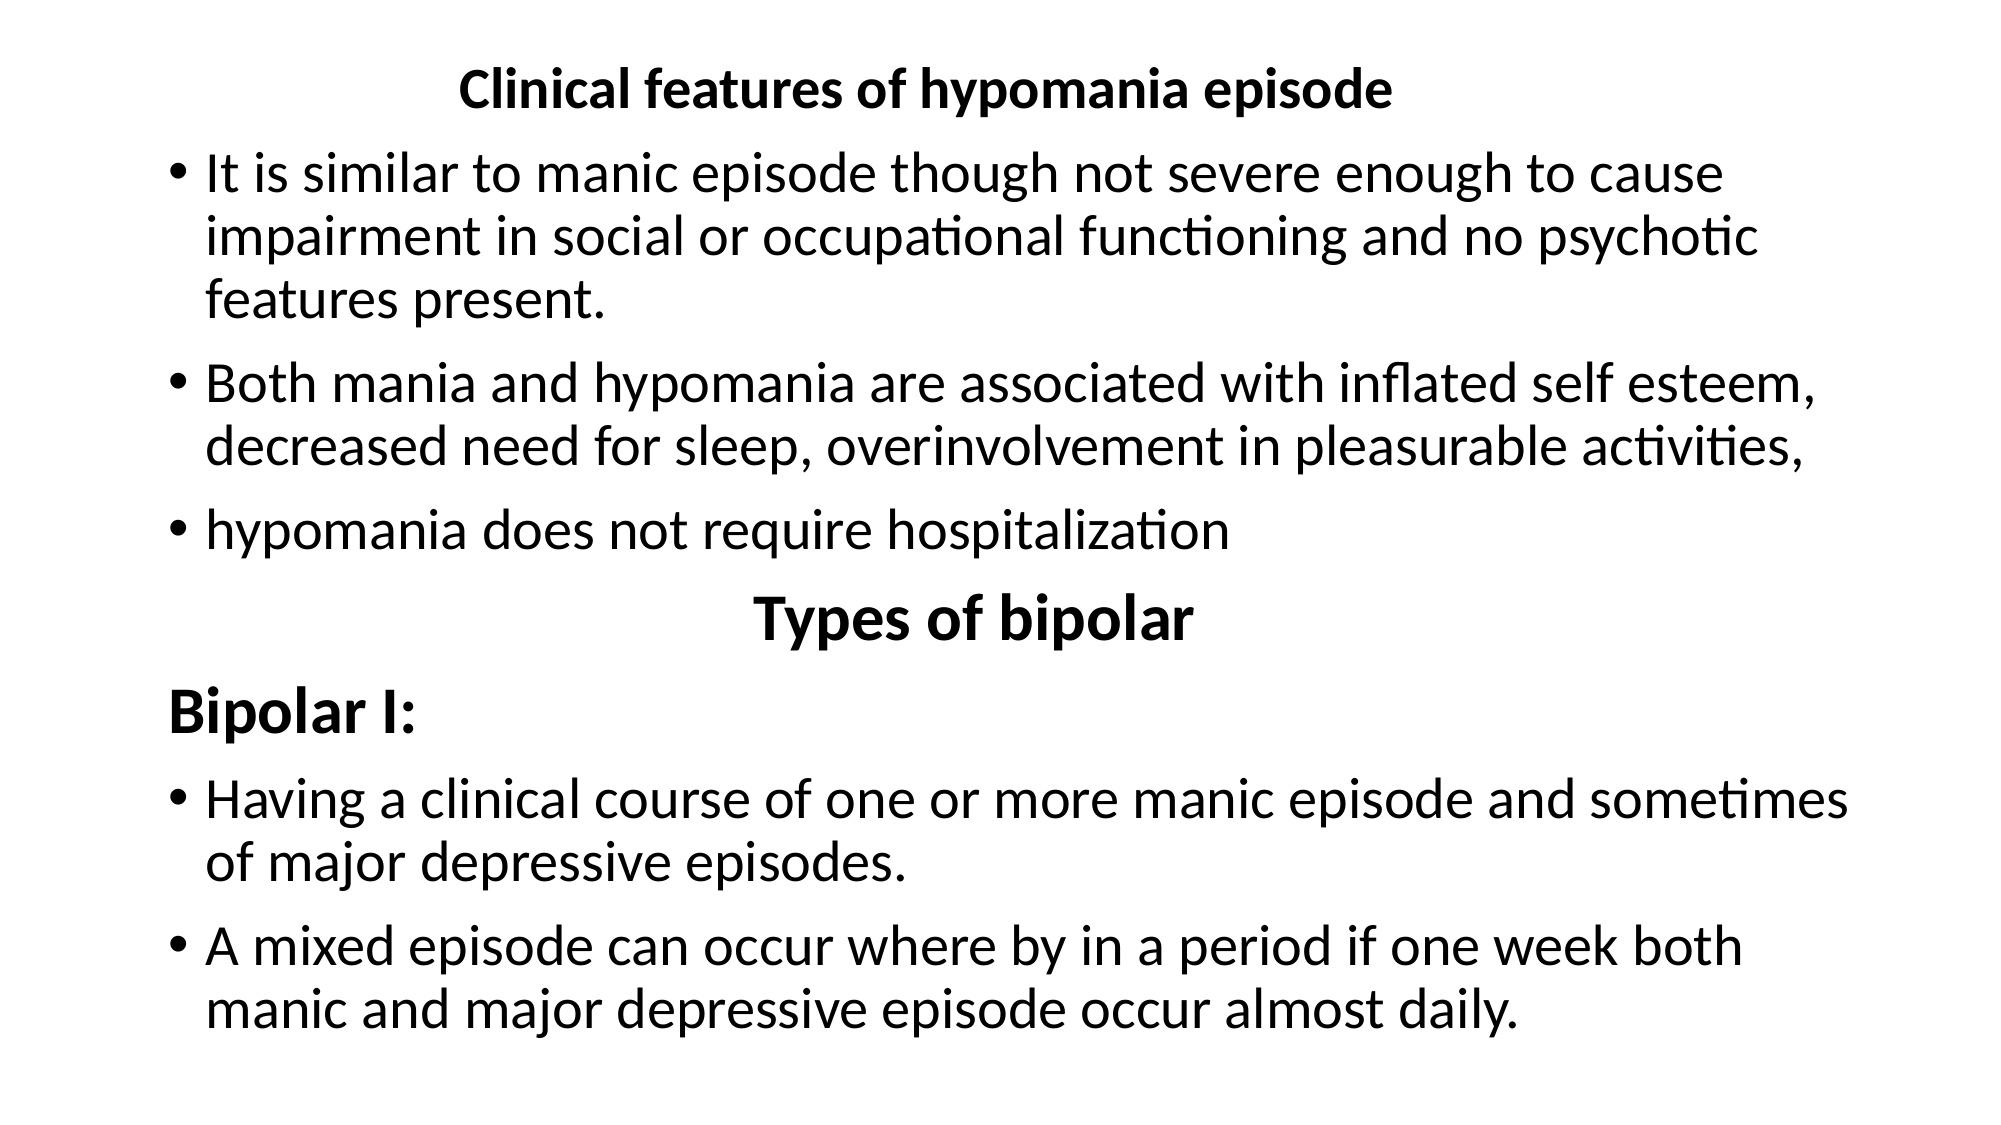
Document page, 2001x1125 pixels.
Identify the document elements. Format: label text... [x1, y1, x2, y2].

list Clinical features of hypomania episode It is similar to manic episode though not severe enough to cause impairment in social or occupational functioning and no psychotic features present. Both mania and hypomania are associated with inflated self esteem, decreased need for sleep, overinvolvement in pleasurable activities, hypomania does not require hospitalization Types of bipolar Bipolar I: Having a clinical course of one or more manic episode and sometimes of major depressive episodes. A mixed episode can occur where by in a period if one week both manic and major depressive episode occur almost daily. [153, 51, 1879, 1089]
